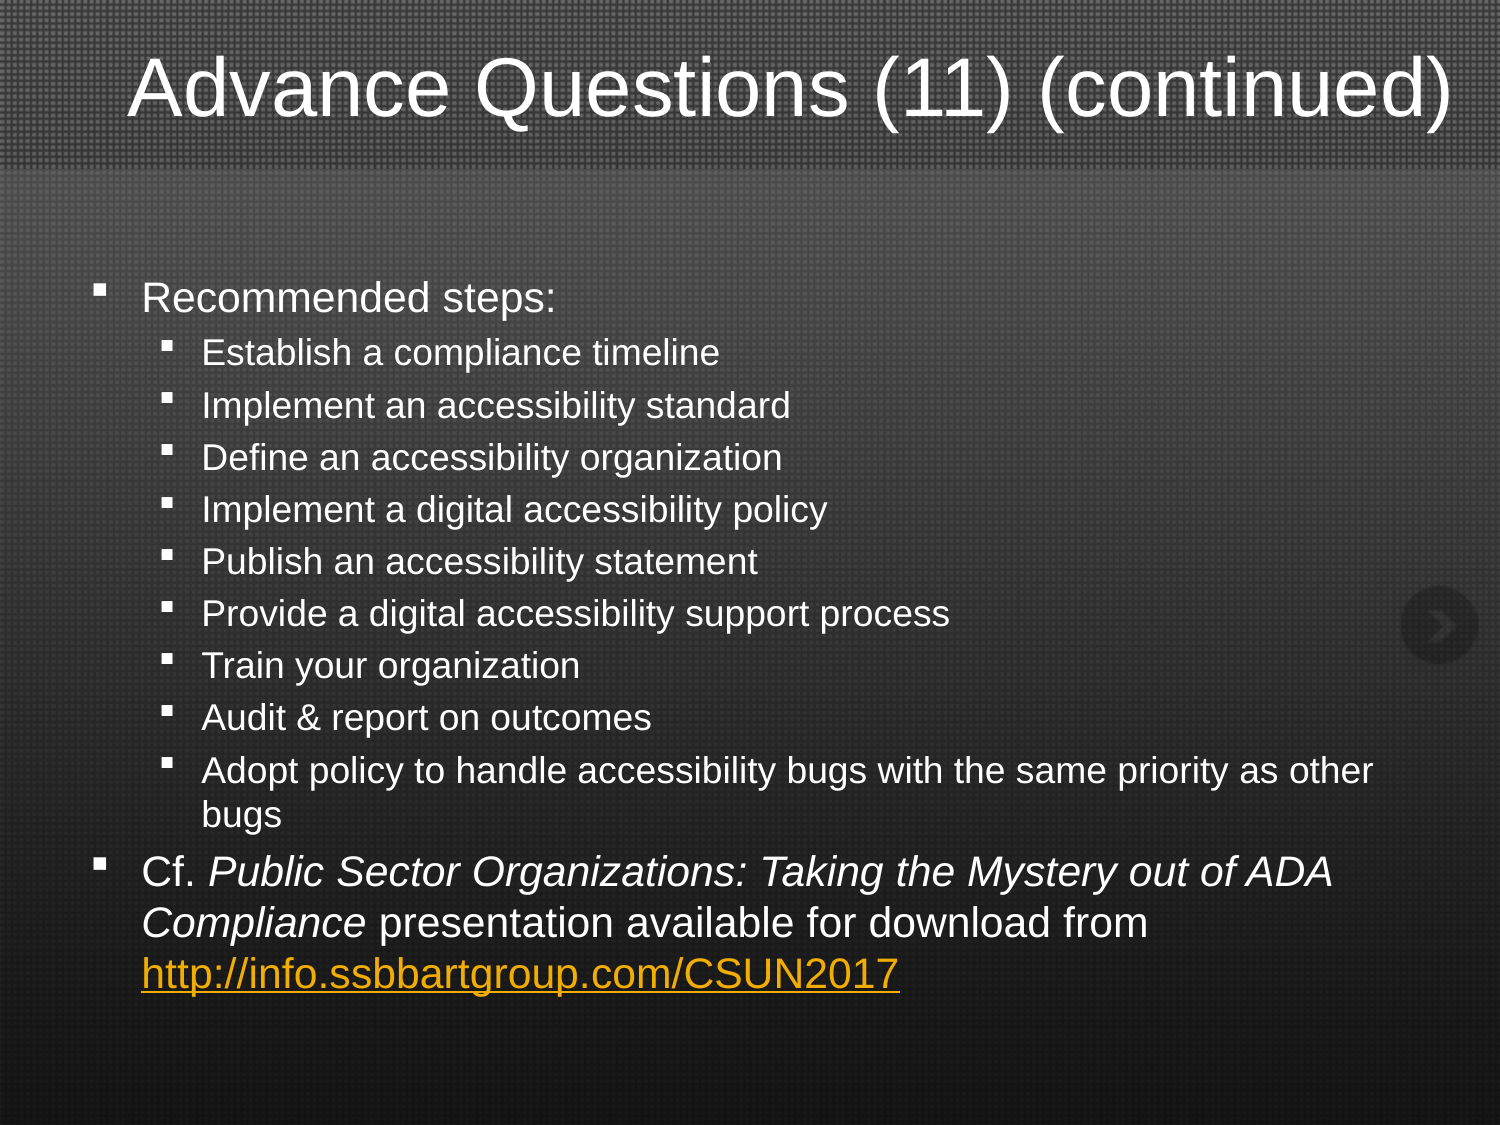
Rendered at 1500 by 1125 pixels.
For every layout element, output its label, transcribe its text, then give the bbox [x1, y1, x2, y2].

title Advance Questions (11) (continued) [29, 26, 1471, 140]
picture [0, 0, 1500, 1125]
list Recommended steps: Establish a compliance timeline Implement an accessibility standard Define an accessibility organization Implement a digital accessibility policy Publish an accessibility statement Provide a digital accessibility support process Train your organization Audit & report on outcomes Adopt policy to handle accessibility bugs with the same priority as other bugs Cf. Public Sector Organizations: Taking the Mystery out of ADA Compliance presentation available for download from http://info.ssbbartgroup.com/CSUN2017 [74, 262, 1426, 1006]
